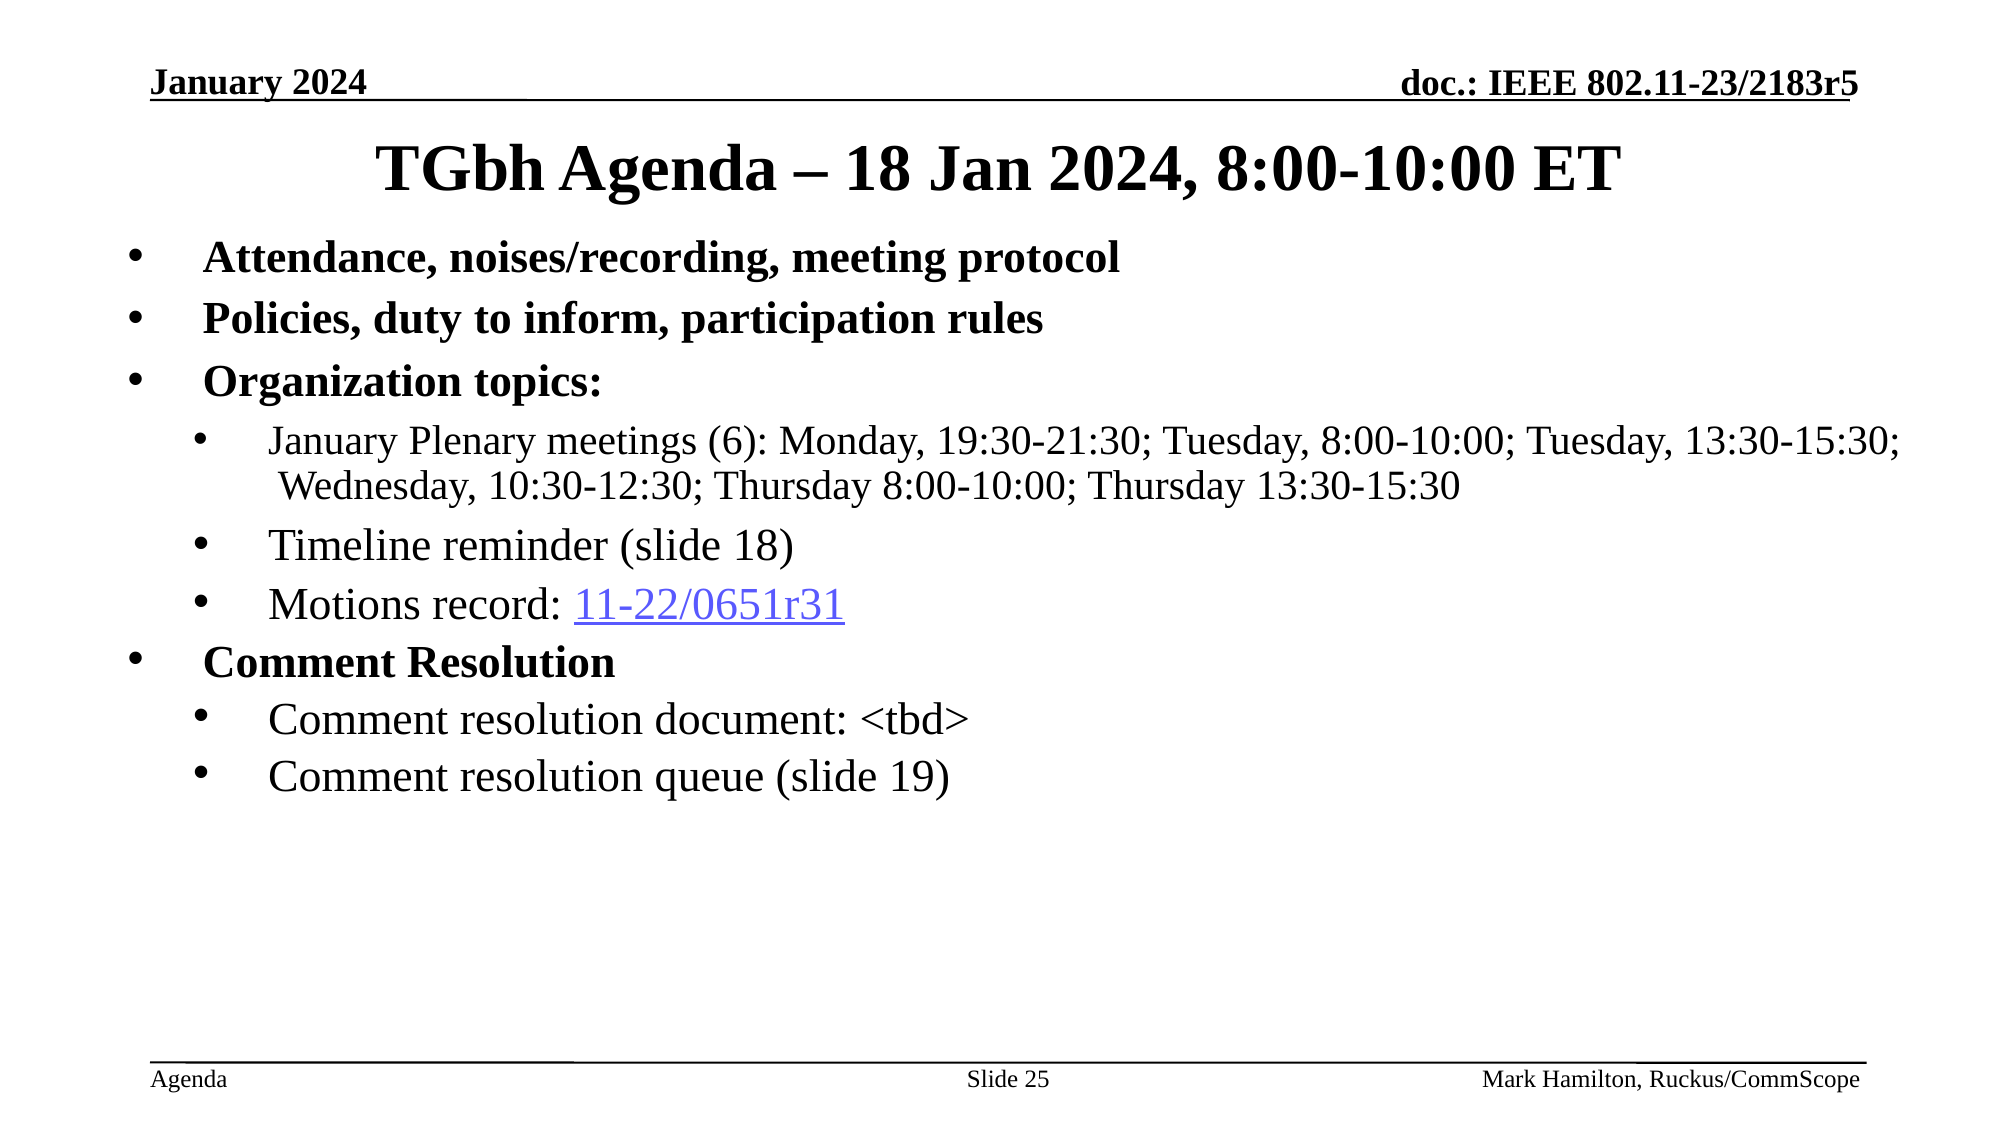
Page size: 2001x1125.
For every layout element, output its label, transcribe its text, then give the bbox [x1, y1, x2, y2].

list Attendance, noises/recording, meeting protocol Policies, duty to inform, participation rules Organization topics: January Plenary meetings (6): Monday, 19:30-21:30; Tuesday, 8:00-10:00; Tuesday, 13:30-15:30; Wednesday, 10:30-12:30; Thursday 8:00-10:00; Thursday 13:30-15:30 Timeline reminder (slide 18) Motions record: 11-22/0651r31 Comment Resolution Comment resolution document: <tbd> Comment resolution queue (slide 19) [112, 224, 1926, 1050]
slide_number Slide 25 [950, 1061, 1067, 1123]
title TGbh Agenda – 18 Jan 2024, 8:00-10:00 ET [149, 124, 1850, 204]
